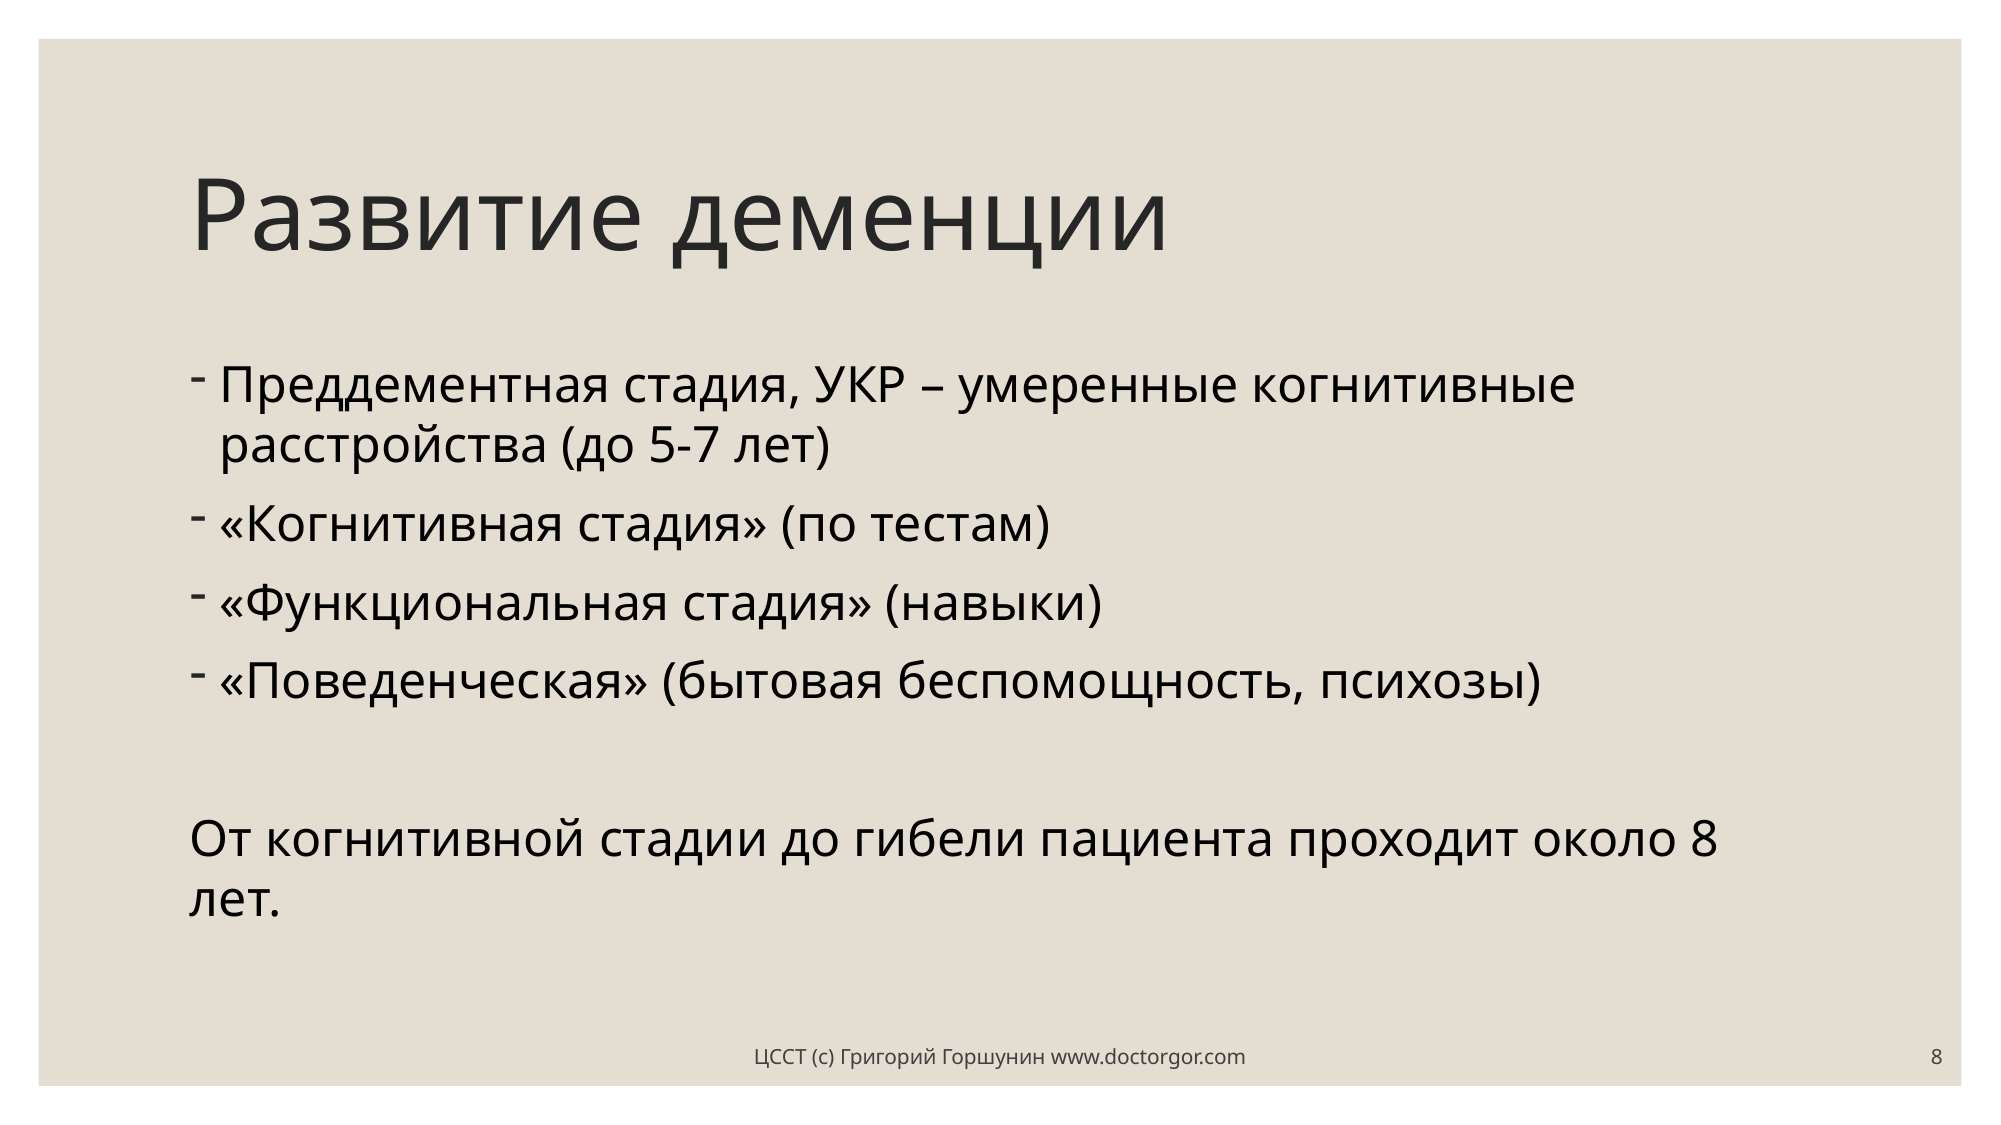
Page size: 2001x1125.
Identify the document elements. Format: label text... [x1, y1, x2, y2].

list Преддементная стадия, УКР – умеренные когнитивные расстройства (до 5-7 лет) «Когнитивная стадия» (по тестам) «Функциональная стадия» (навыки) «Поведенческая» (бытовая беспомощность, психозы) От когнитивной стадии до гибели пациента проходит около 8 лет. [174, 345, 1825, 990]
slide_number 8 [1717, 1034, 1958, 1080]
title Развитие деменции [174, 105, 1825, 331]
footer ЦССТ (с) Григорий Горшунин www.doctorgor.com [572, 1034, 1428, 1080]
